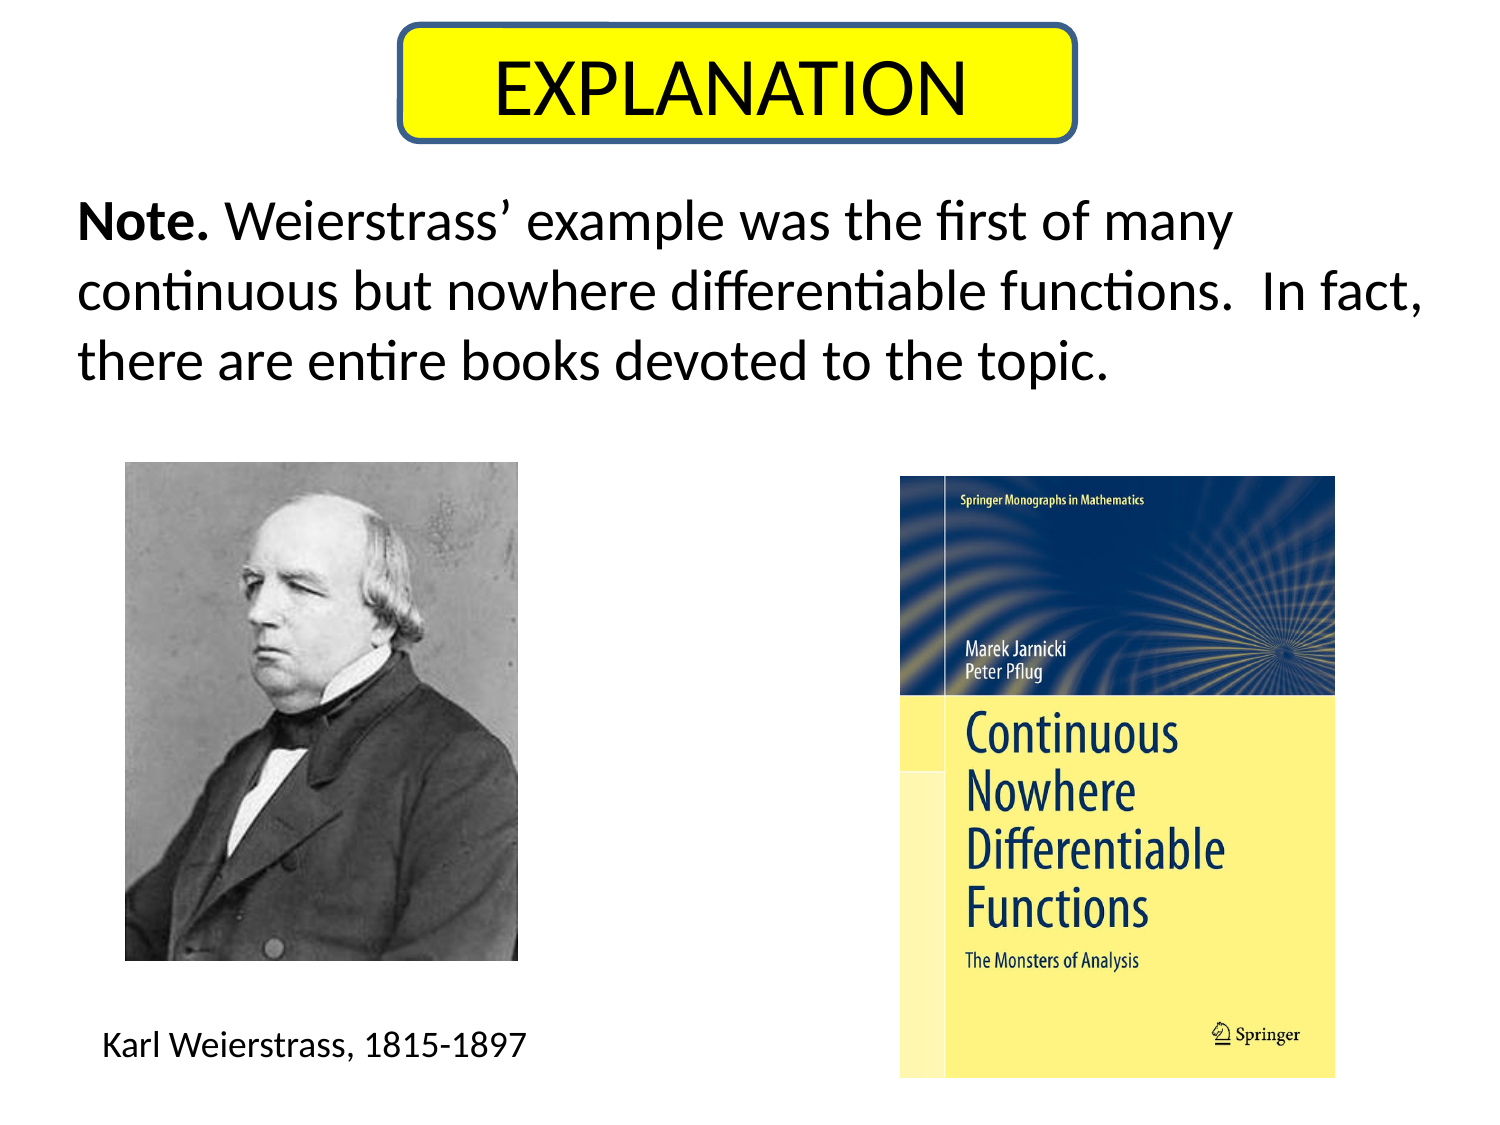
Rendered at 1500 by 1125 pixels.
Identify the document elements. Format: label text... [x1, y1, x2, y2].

text_box [408, 140, 1067, 144]
picture [124, 462, 518, 961]
picture [899, 476, 1335, 1079]
text_box Note. Weierstrass’ example was the first of many continuous but nowhere differentiable functions. In fact, there are entire books devoted to the topic. [62, 174, 1463, 400]
text_box EXPLANATION [212, 24, 1250, 140]
text_box Karl Weierstrass, 1815-1897 [87, 1012, 613, 1073]
